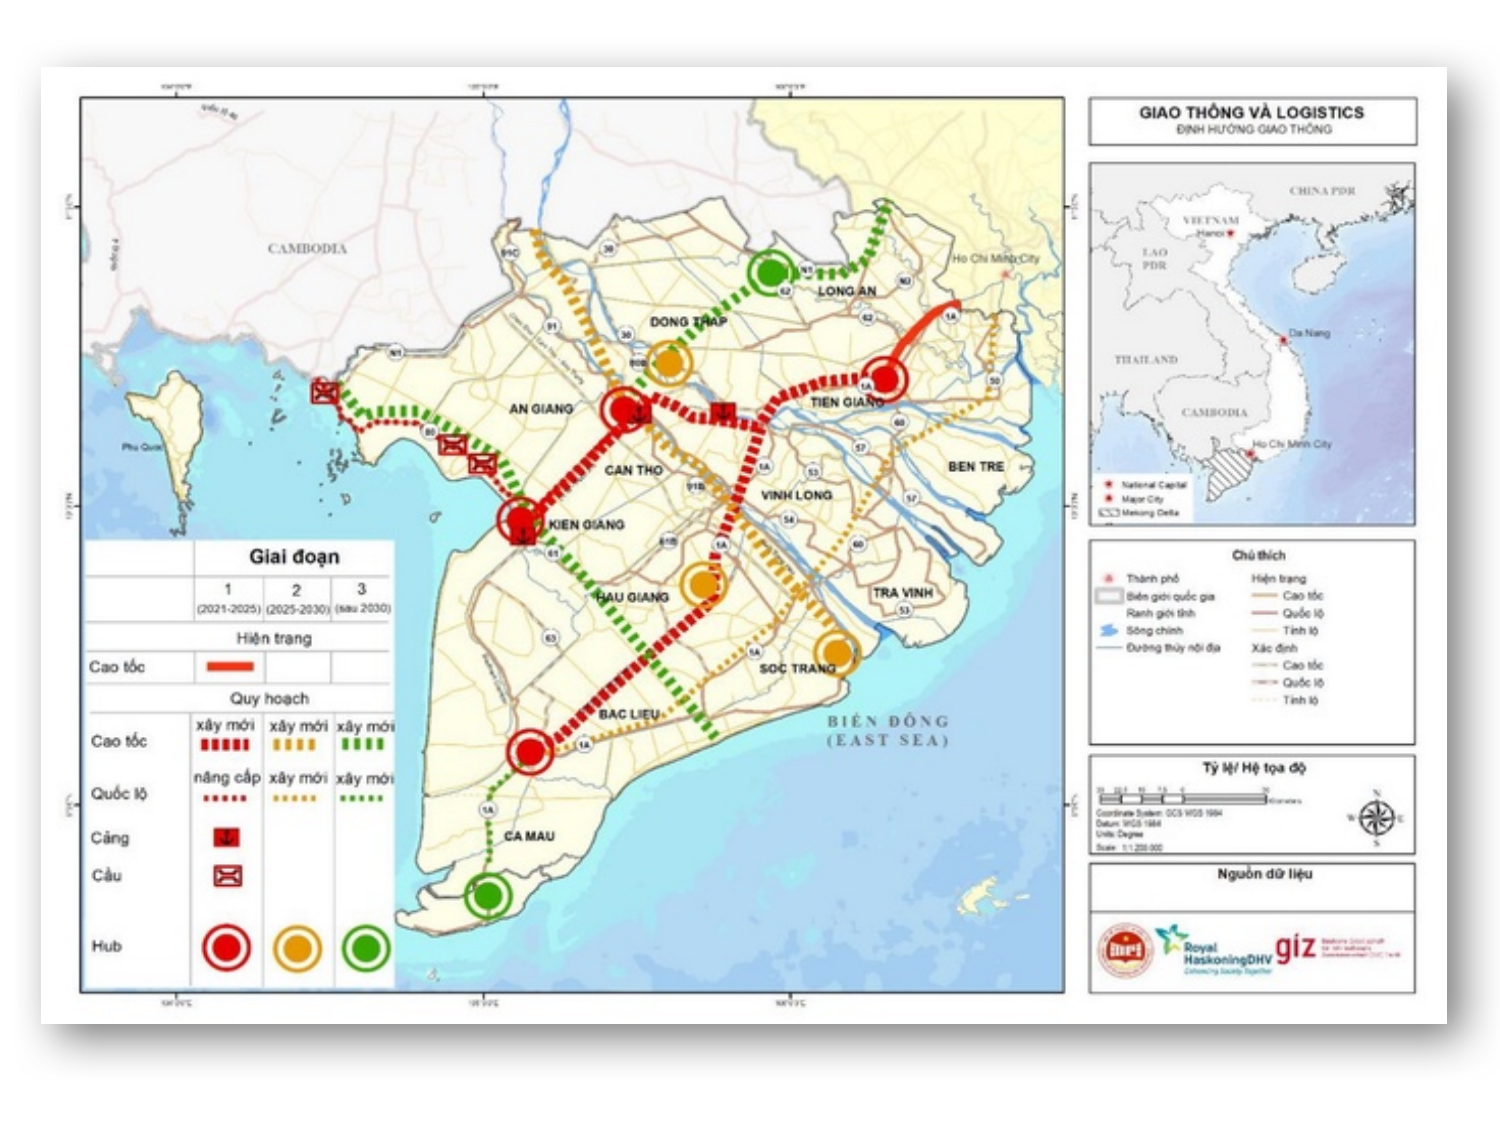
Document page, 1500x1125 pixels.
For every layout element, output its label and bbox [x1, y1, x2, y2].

picture [41, 67, 1448, 1024]
